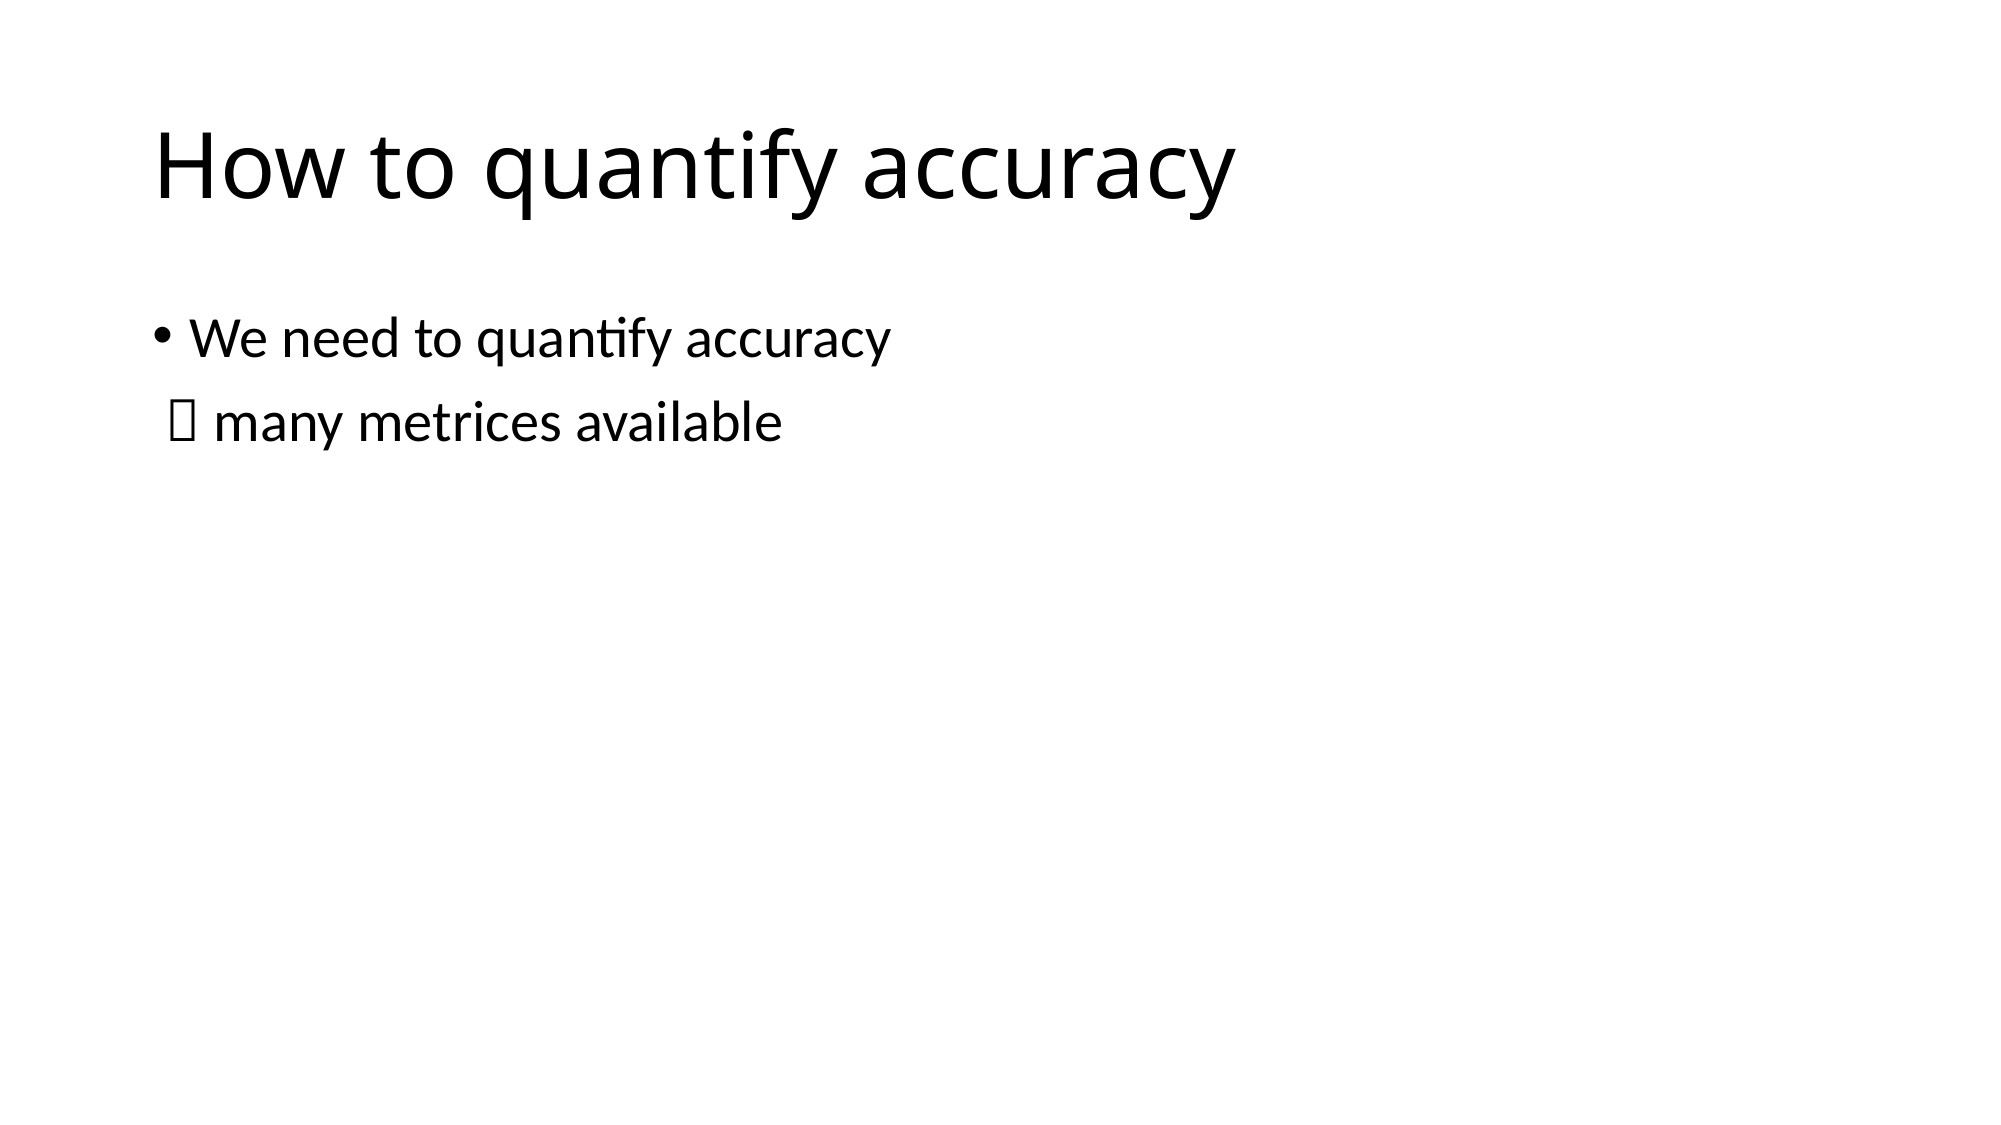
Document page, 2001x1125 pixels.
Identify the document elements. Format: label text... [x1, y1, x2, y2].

title How to quantify accuracy [137, 59, 1863, 278]
list We need to quantify accuracy  many metrices available [137, 299, 1863, 1014]
